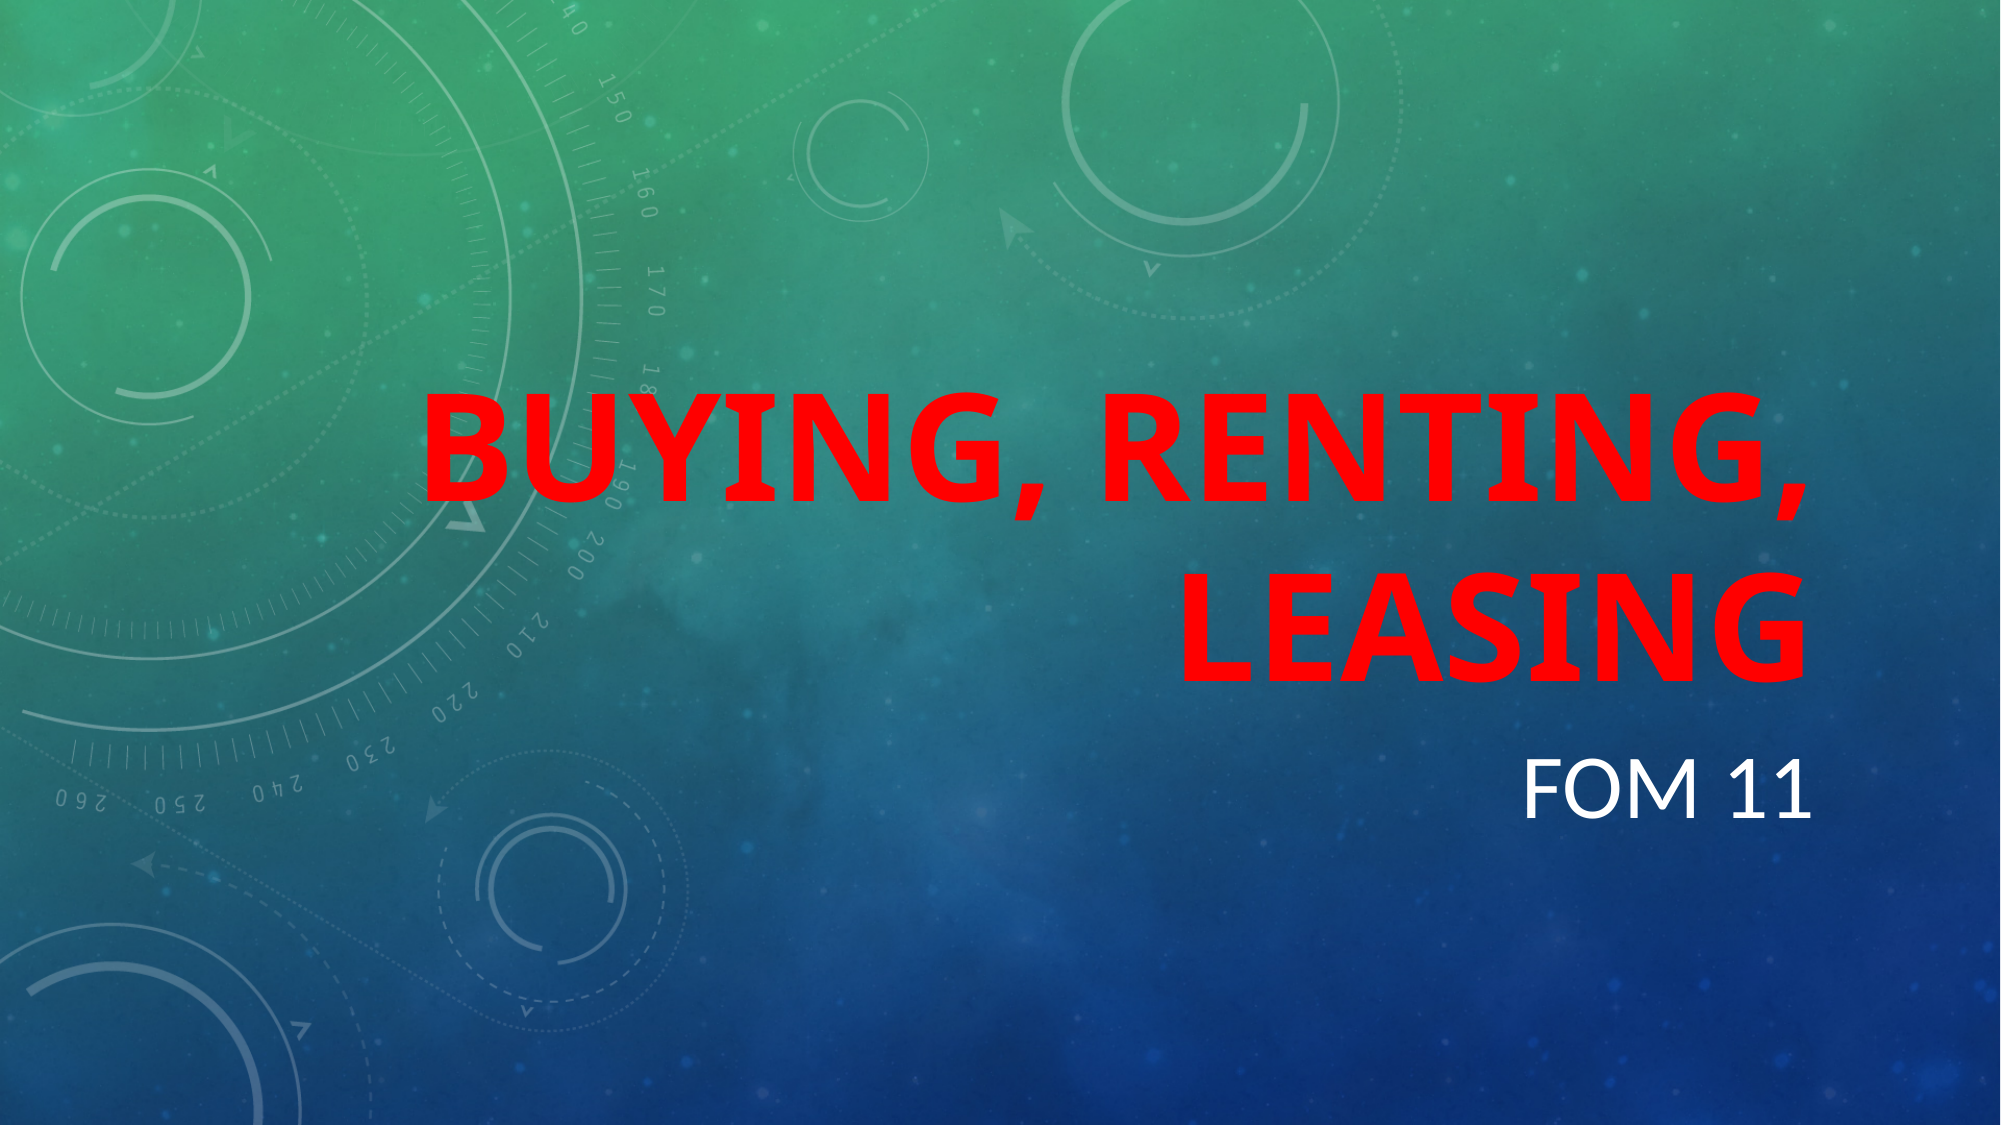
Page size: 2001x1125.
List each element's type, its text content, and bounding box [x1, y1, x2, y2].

title Buying, Renting, Leasing [0, 322, 1831, 720]
subtitle FOM 11 [650, 719, 1831, 950]
picture [0, 0, 2001, 1125]
